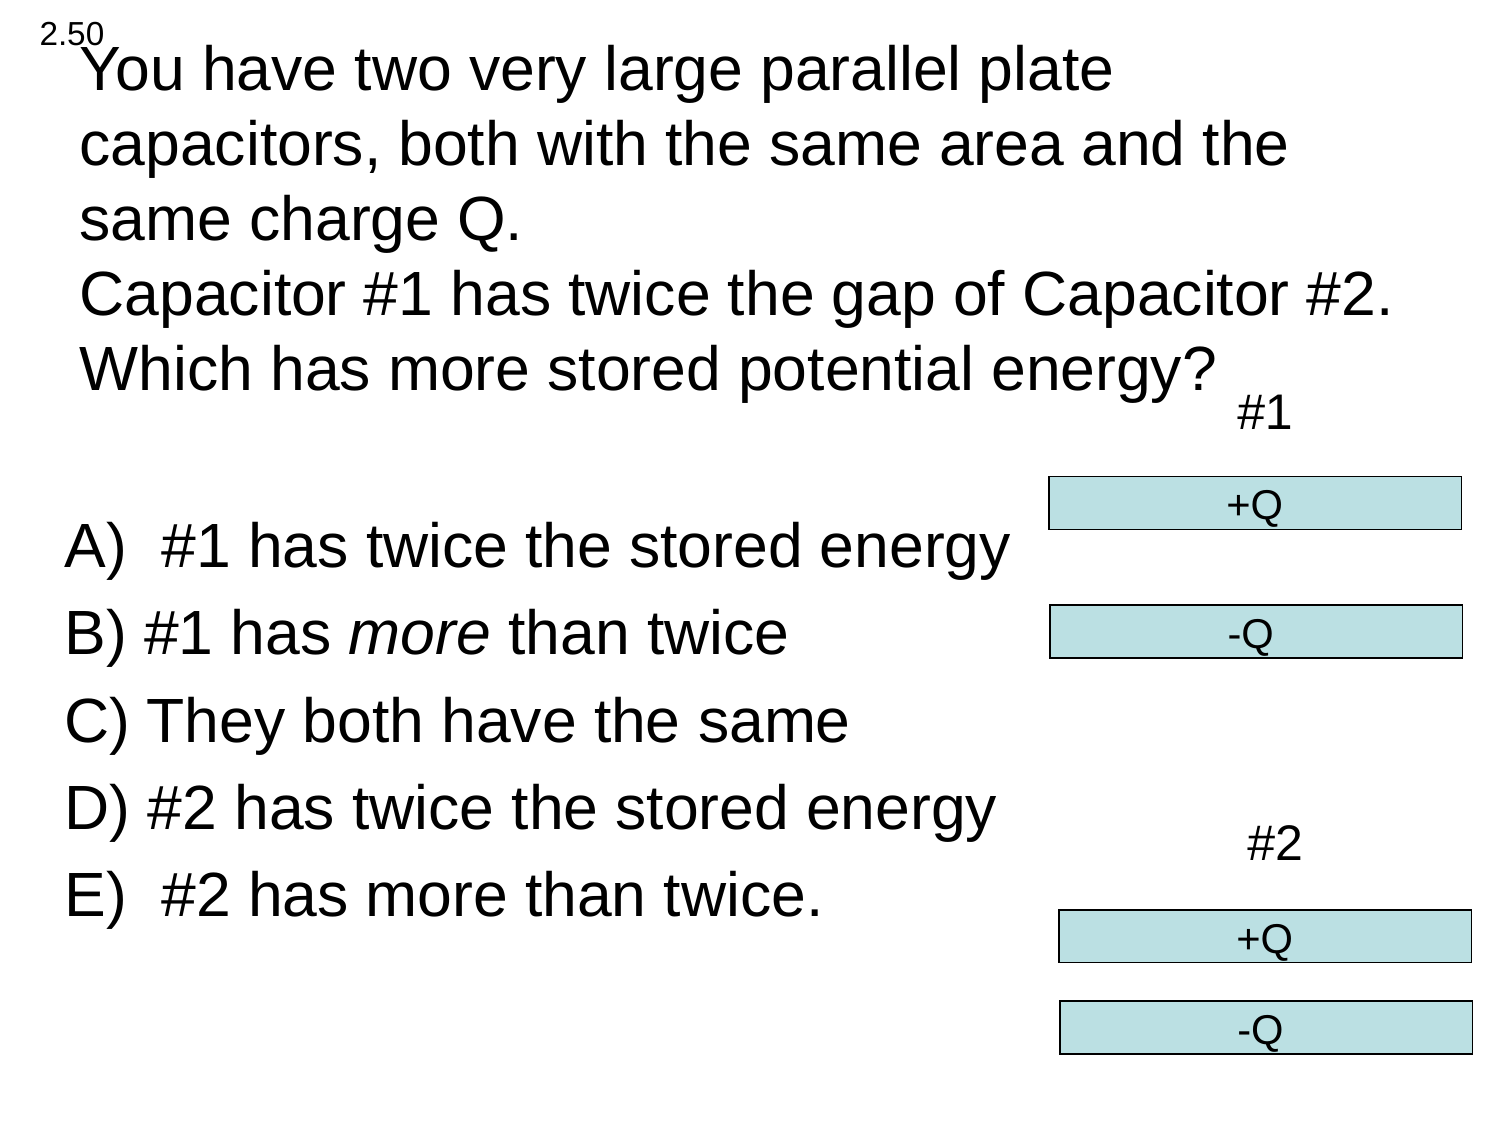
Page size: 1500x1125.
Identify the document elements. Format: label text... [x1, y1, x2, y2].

text_box +Q [1048, 476, 1462, 530]
text_box +Q [1058, 909, 1472, 963]
text_box #1 [1222, 372, 1308, 448]
title You have two very large parallel plate capacitors, both with the same area and the same charge Q. Capacitor #1 has twice the gap of Capacitor #2. Which has more stored potential energy? [64, 121, 1428, 310]
text_box 2.50 [24, 5, 120, 60]
list #1 has twice the stored energy B) #1 has more than twice C) They both have the same D) #2 has twice the stored energy E) #2 has more than twice. [49, 497, 1325, 966]
text_box -Q [1050, 604, 1463, 658]
text_box #2 [1232, 802, 1318, 878]
text_box -Q [1059, 1001, 1473, 1054]
